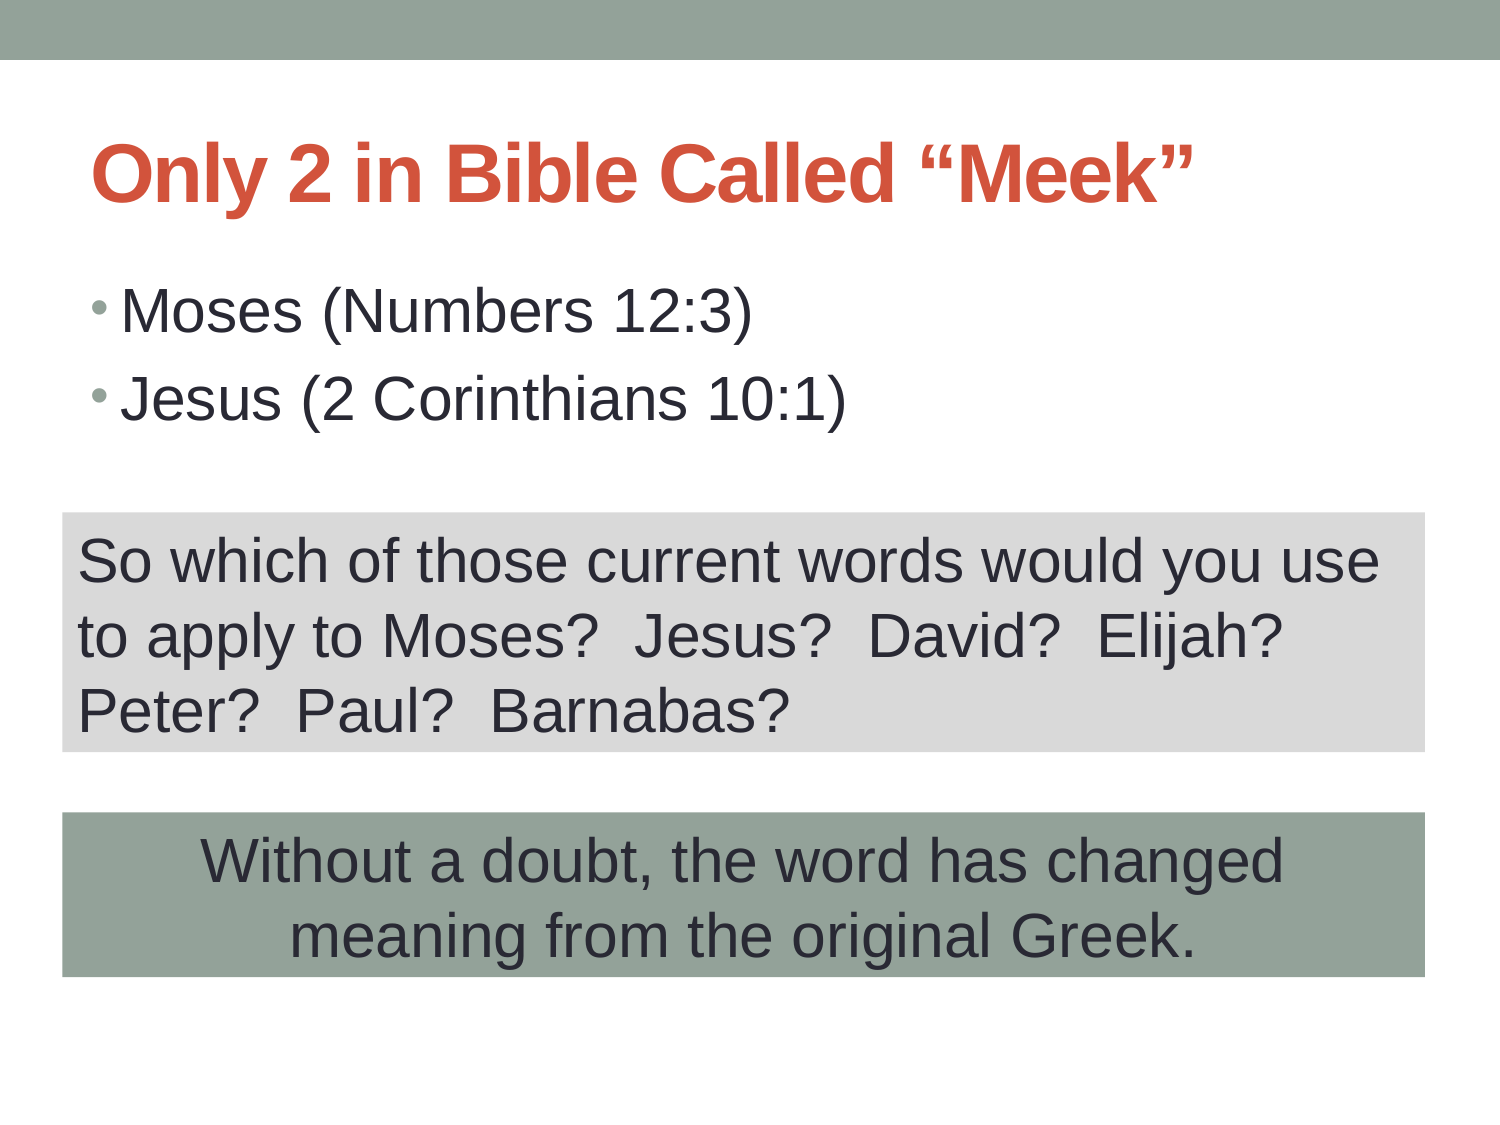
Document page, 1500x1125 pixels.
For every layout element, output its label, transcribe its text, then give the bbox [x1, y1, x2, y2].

title Only 2 in Bible Called “Meek” [75, 87, 1425, 250]
text_box So which of those current words would you use to apply to Moses? Jesus? David? Elijah? Peter? Paul? Barnabas? [62, 512, 1425, 753]
list Moses (Numbers 12:3) Jesus (2 Corinthians 10:1) [75, 262, 1425, 500]
text_box Without a doubt, the word has changed meaning from the original Greek. [62, 812, 1425, 978]
